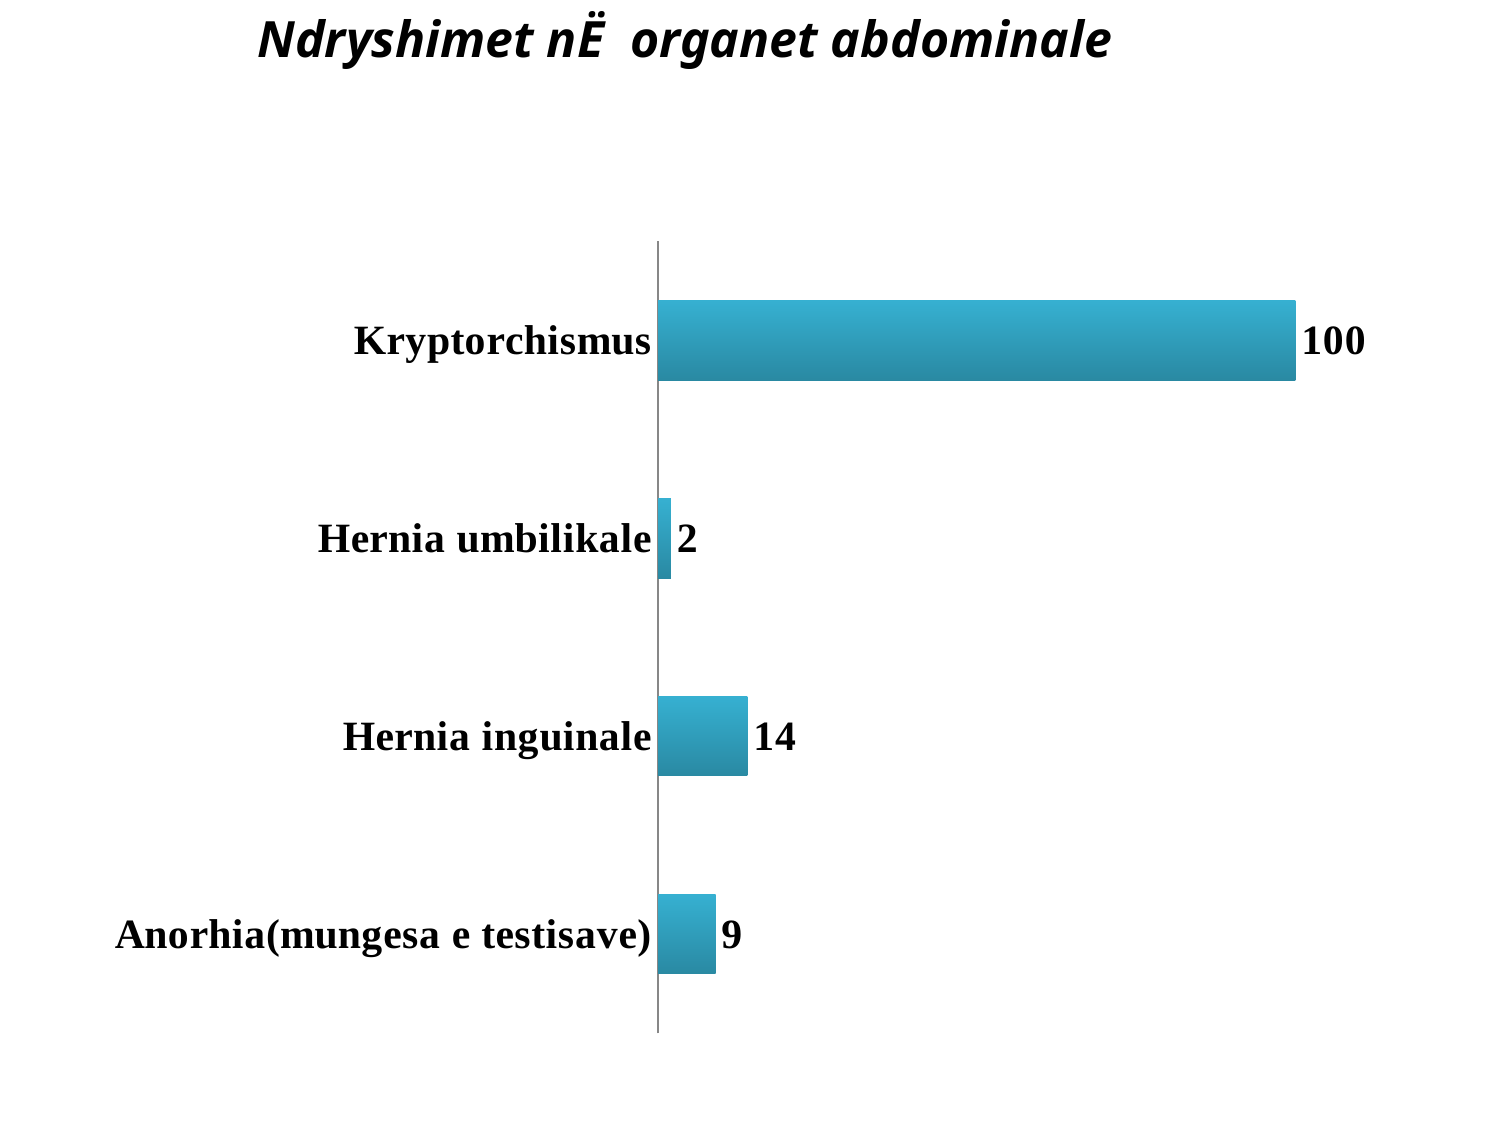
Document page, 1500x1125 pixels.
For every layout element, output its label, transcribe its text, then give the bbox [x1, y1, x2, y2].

text_box Ndryshimet nË organet abdominale [0, 0, 1500, 75]
chart [87, 224, 1451, 1051]
